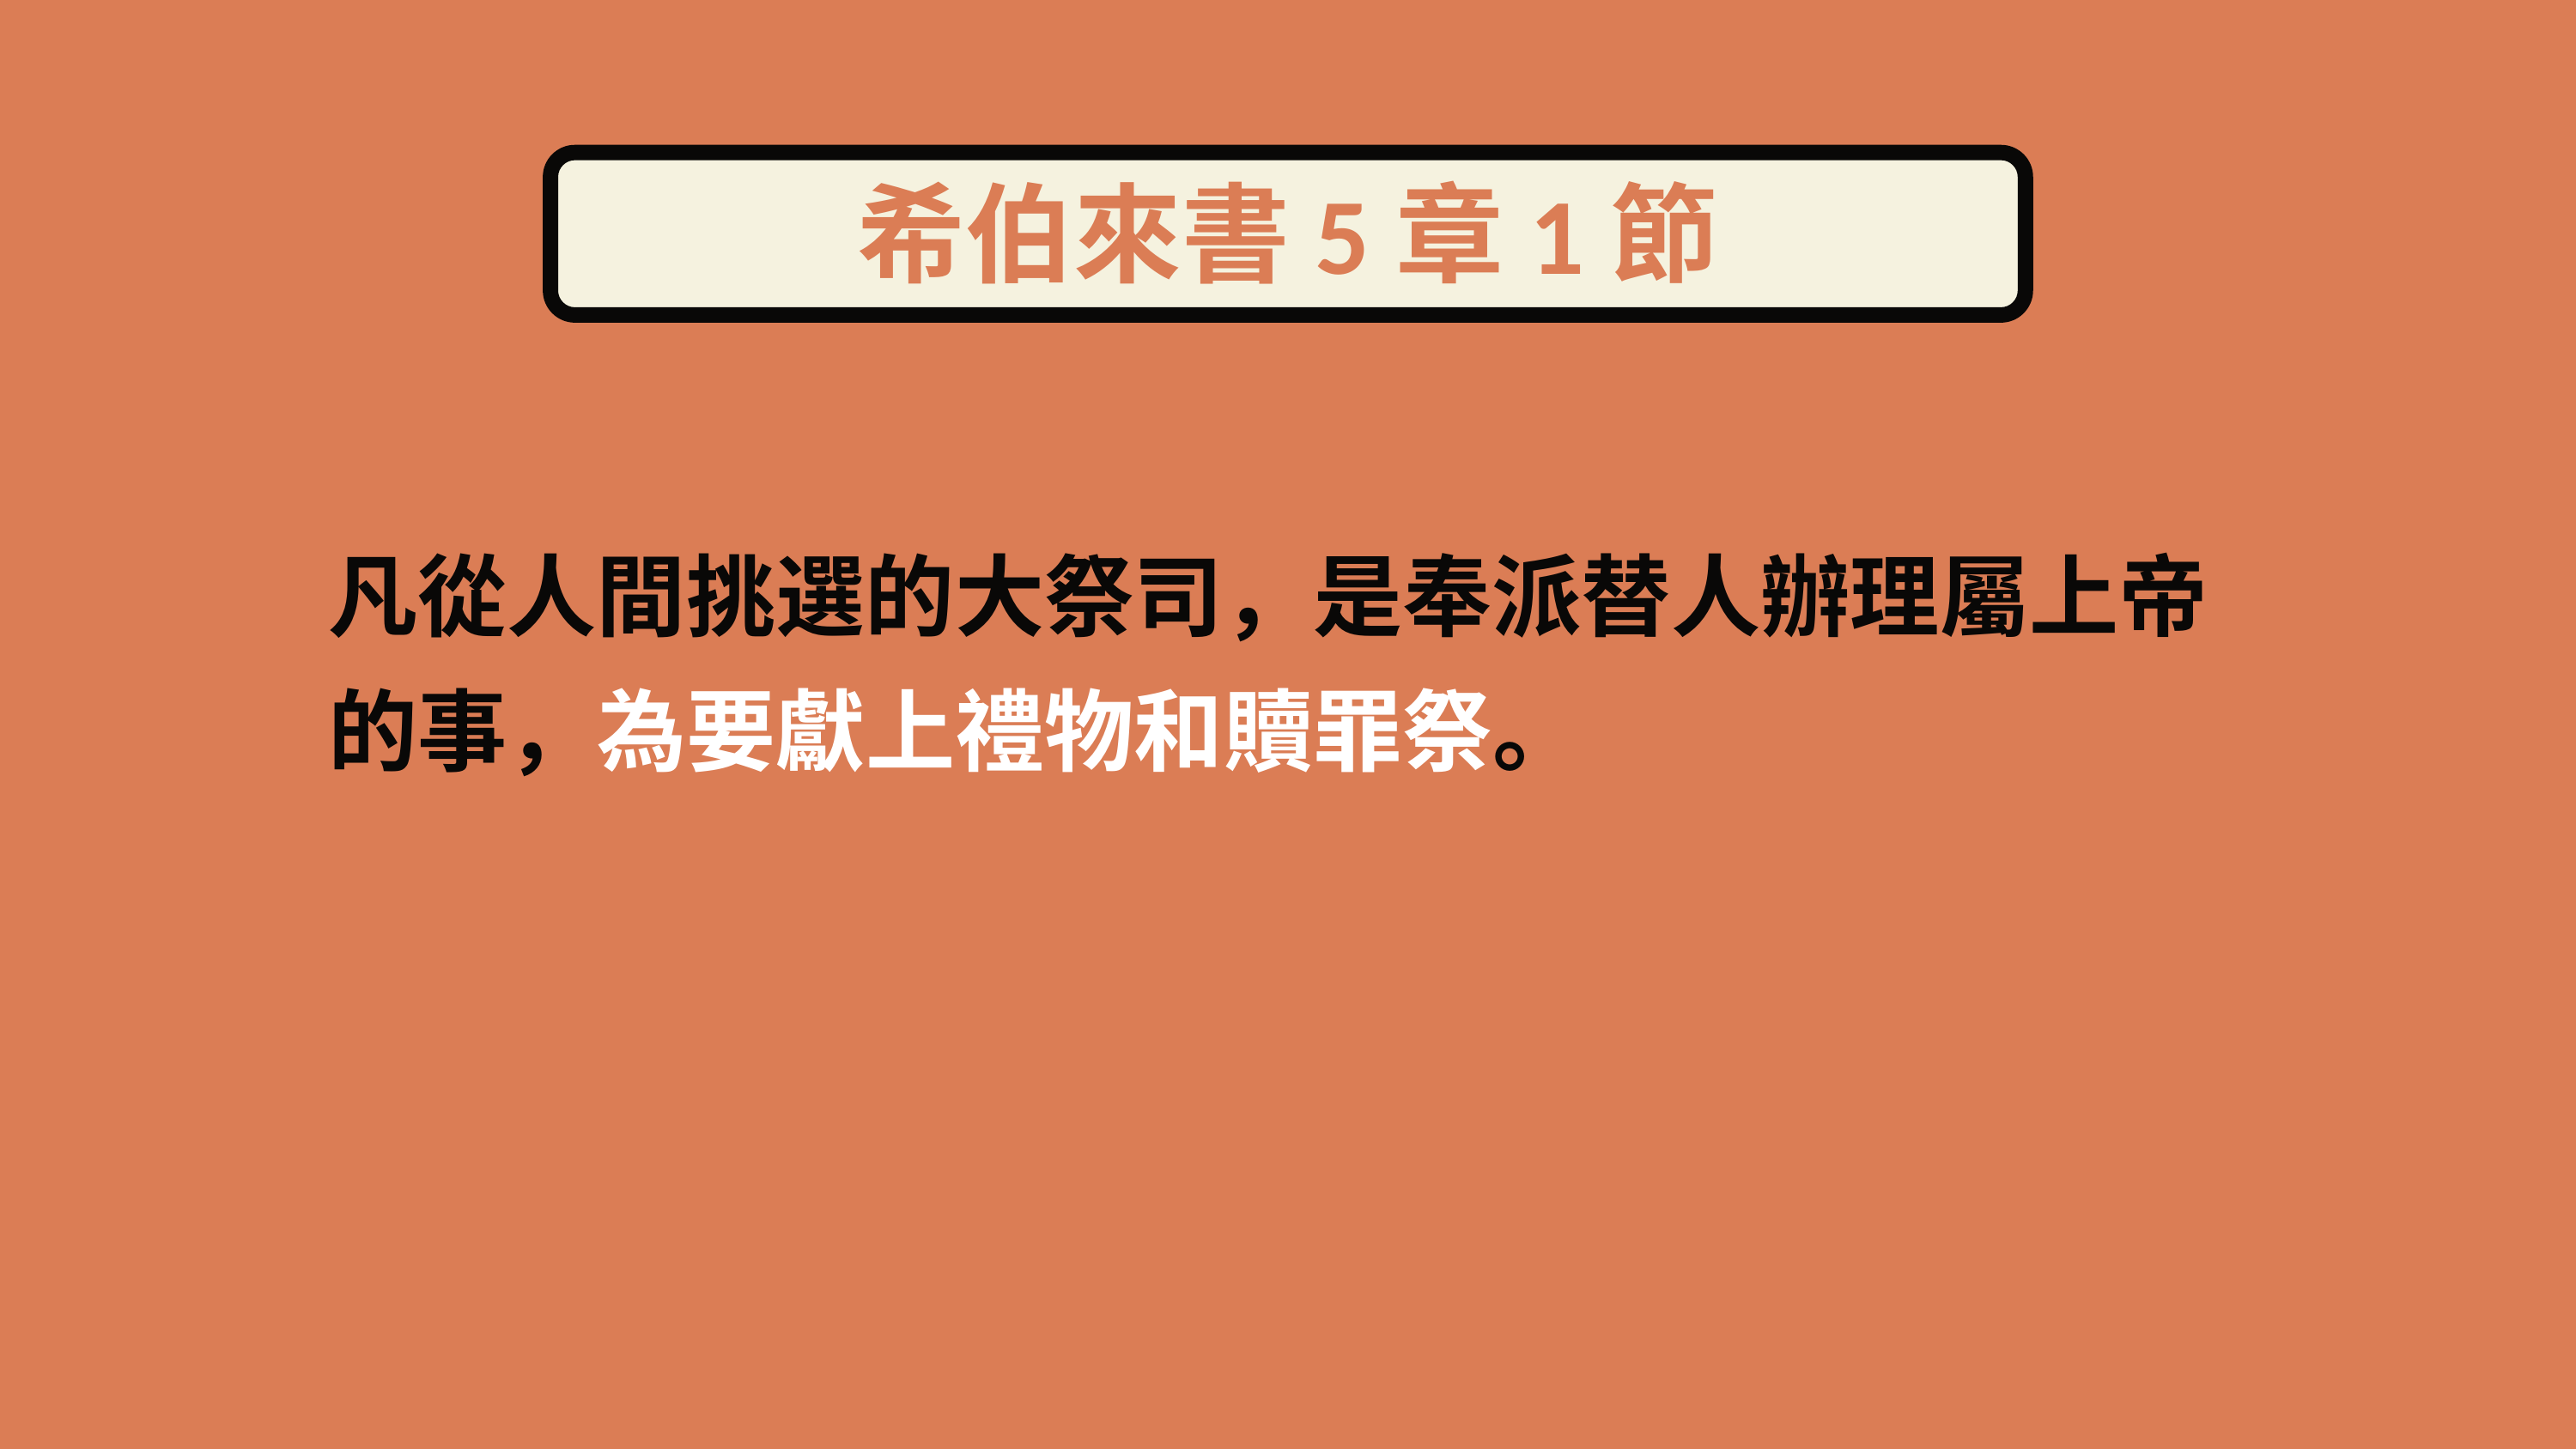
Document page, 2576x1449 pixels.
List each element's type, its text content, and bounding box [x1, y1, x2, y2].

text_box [542, 144, 2033, 324]
text_box 凡從人間挑選的大祭司，是奉派替人辦理屬上帝的事，為要獻上禮物和贖罪祭。 [328, 513, 2248, 917]
